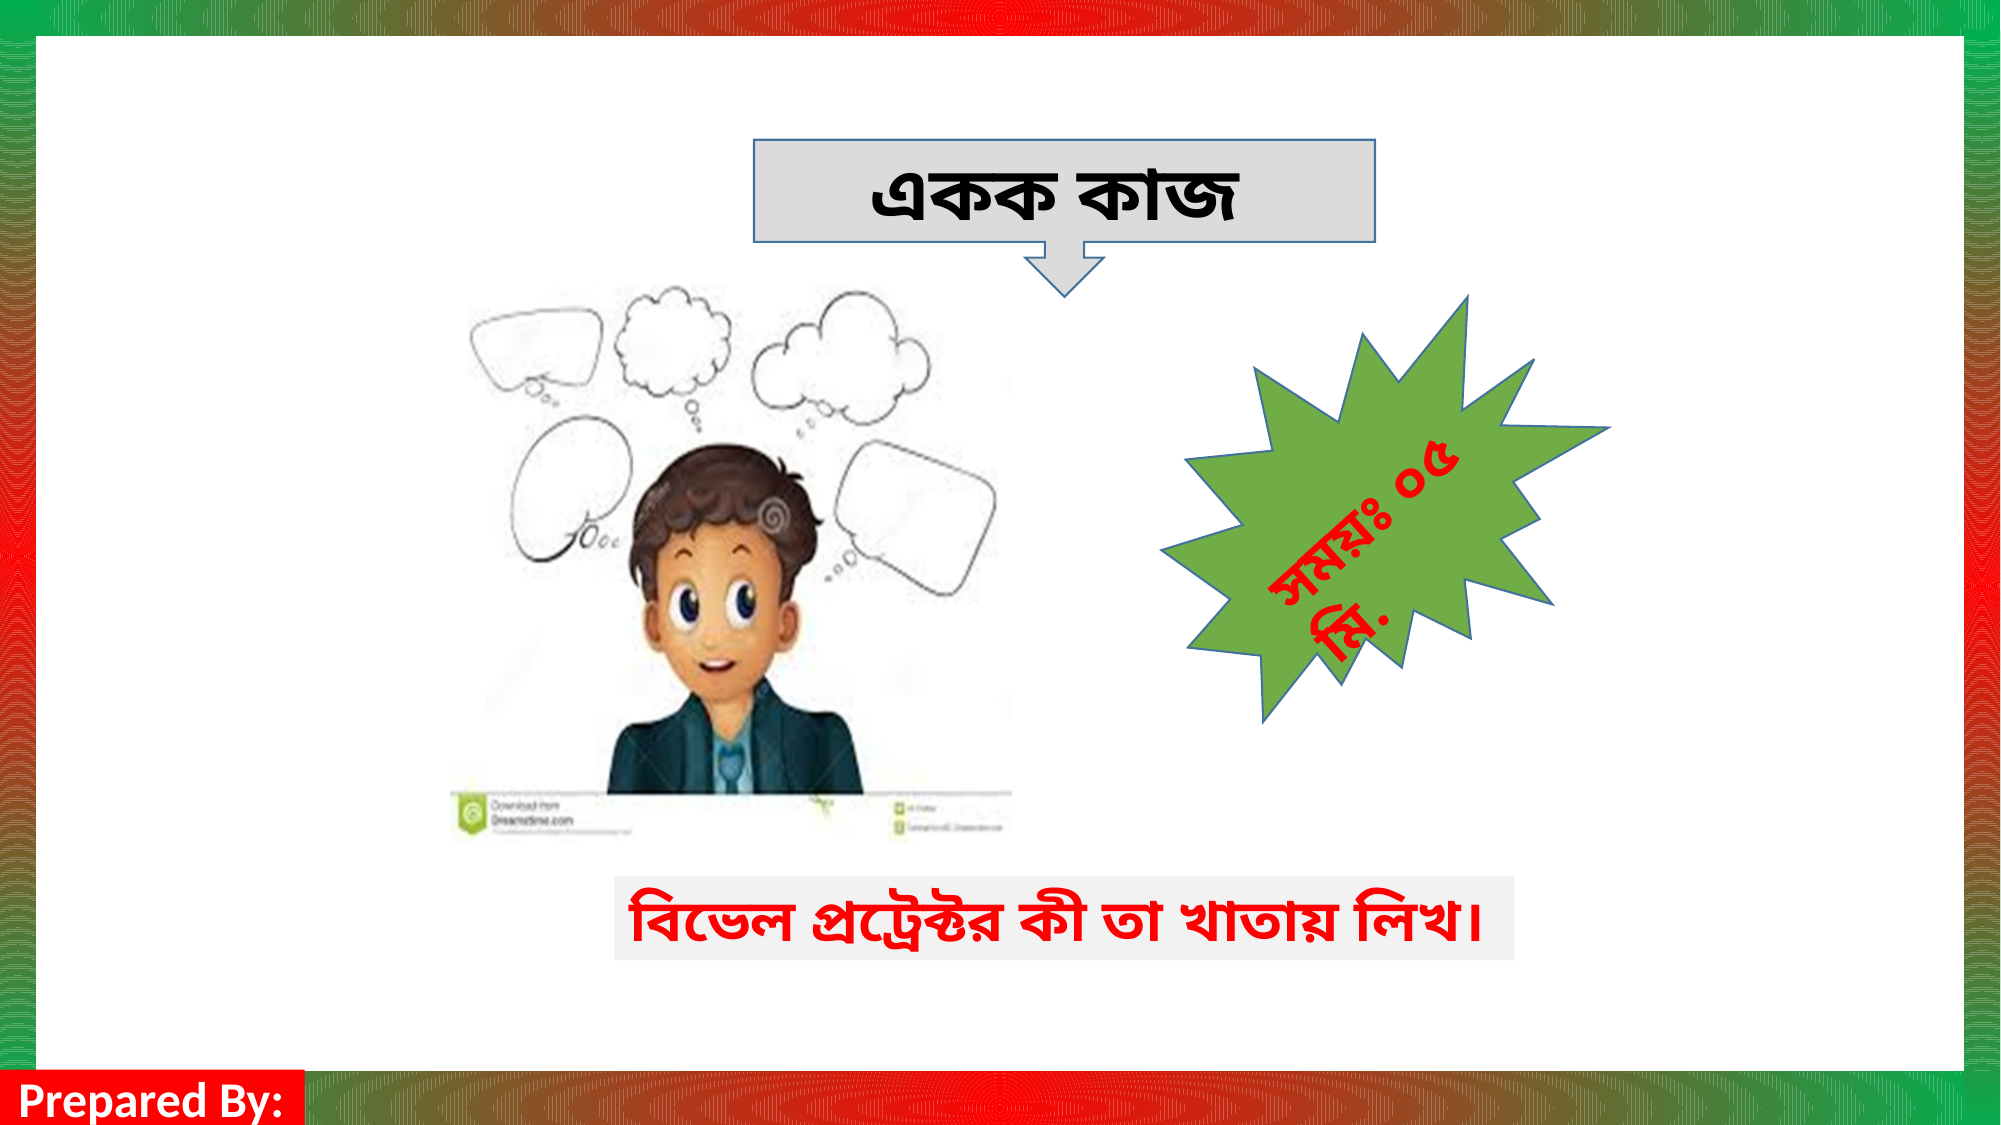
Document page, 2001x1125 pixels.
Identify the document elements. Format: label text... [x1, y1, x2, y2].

text_box একক কাজ [752, 138, 1377, 299]
text_box [1475, 358, 1613, 469]
text_box সময়ঃ ০৫ মি. [1237, 378, 1560, 691]
text_box [1424, 543, 1556, 641]
text_box [1159, 293, 1469, 725]
picture [449, 264, 1012, 843]
text_box বিভেল প্রট্রেক্টর কী তা খাতায় লিখ। [614, 875, 1515, 961]
text_box [1518, 514, 1542, 532]
